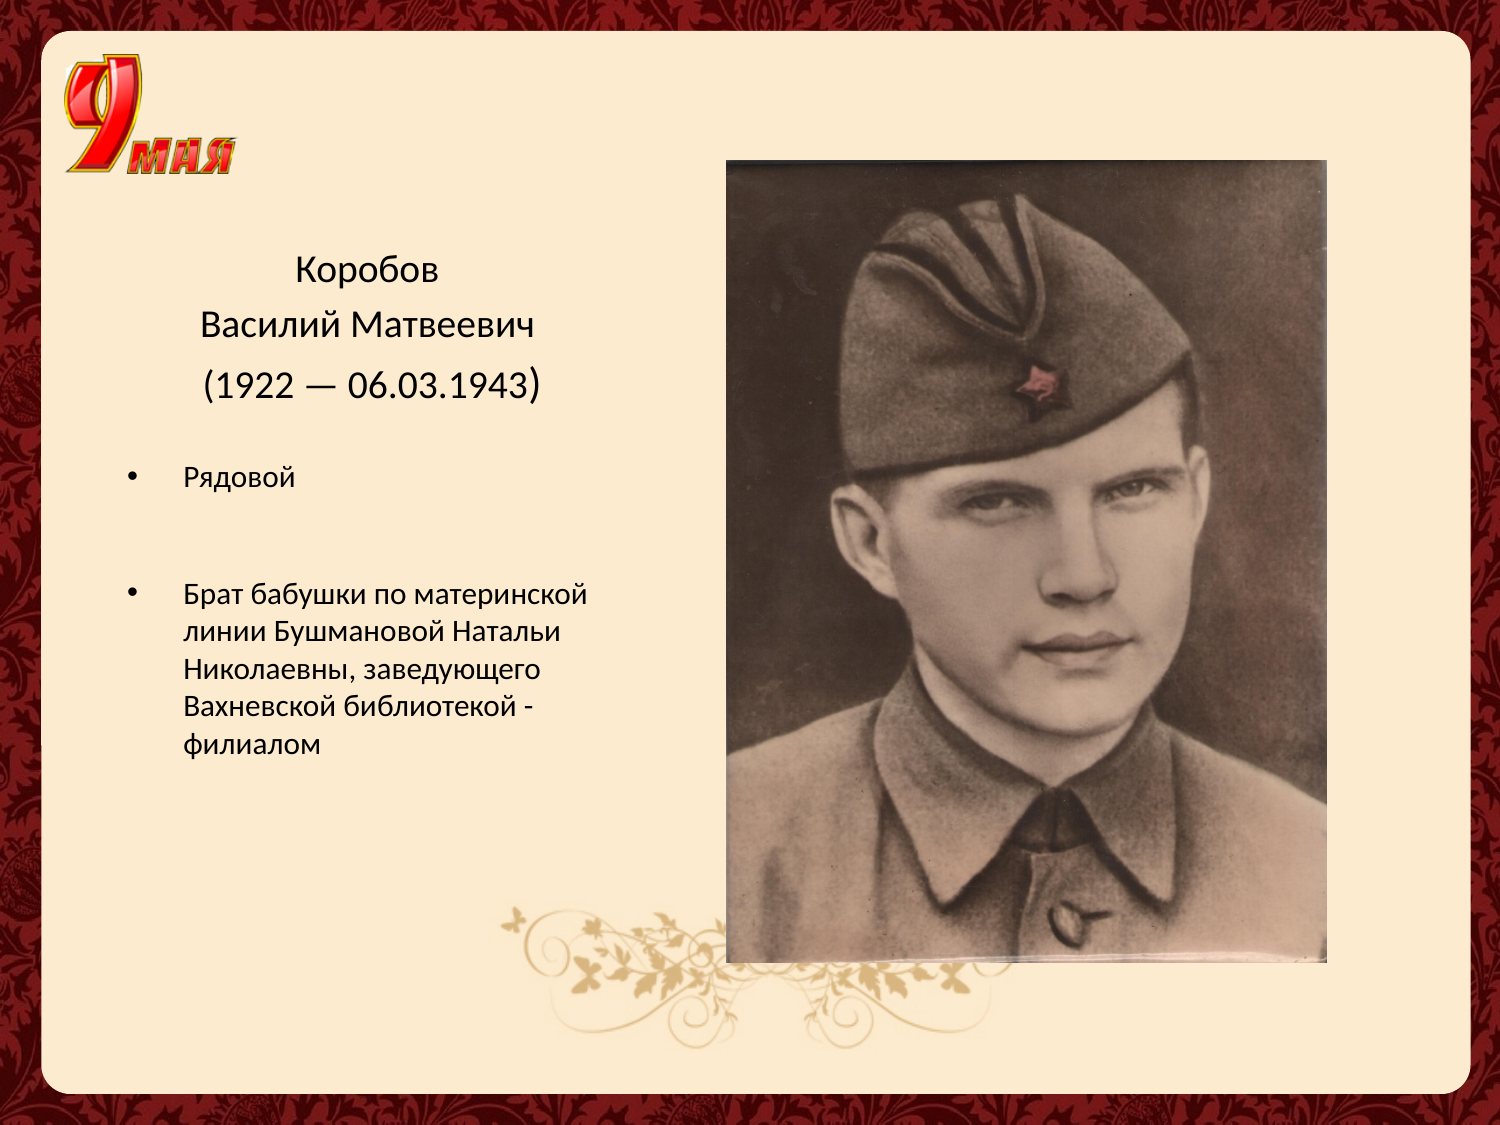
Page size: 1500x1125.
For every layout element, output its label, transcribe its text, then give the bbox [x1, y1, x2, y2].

list Коробов Василий Матвеевич (1922 — 06.03.1943) Рядовой Брат бабушки по материнской линии Бушмановой Натальи Николаевны, заведующего Вахневской библиотекой -филиалом [112, 235, 632, 1005]
picture [0, 0, 1500, 1125]
